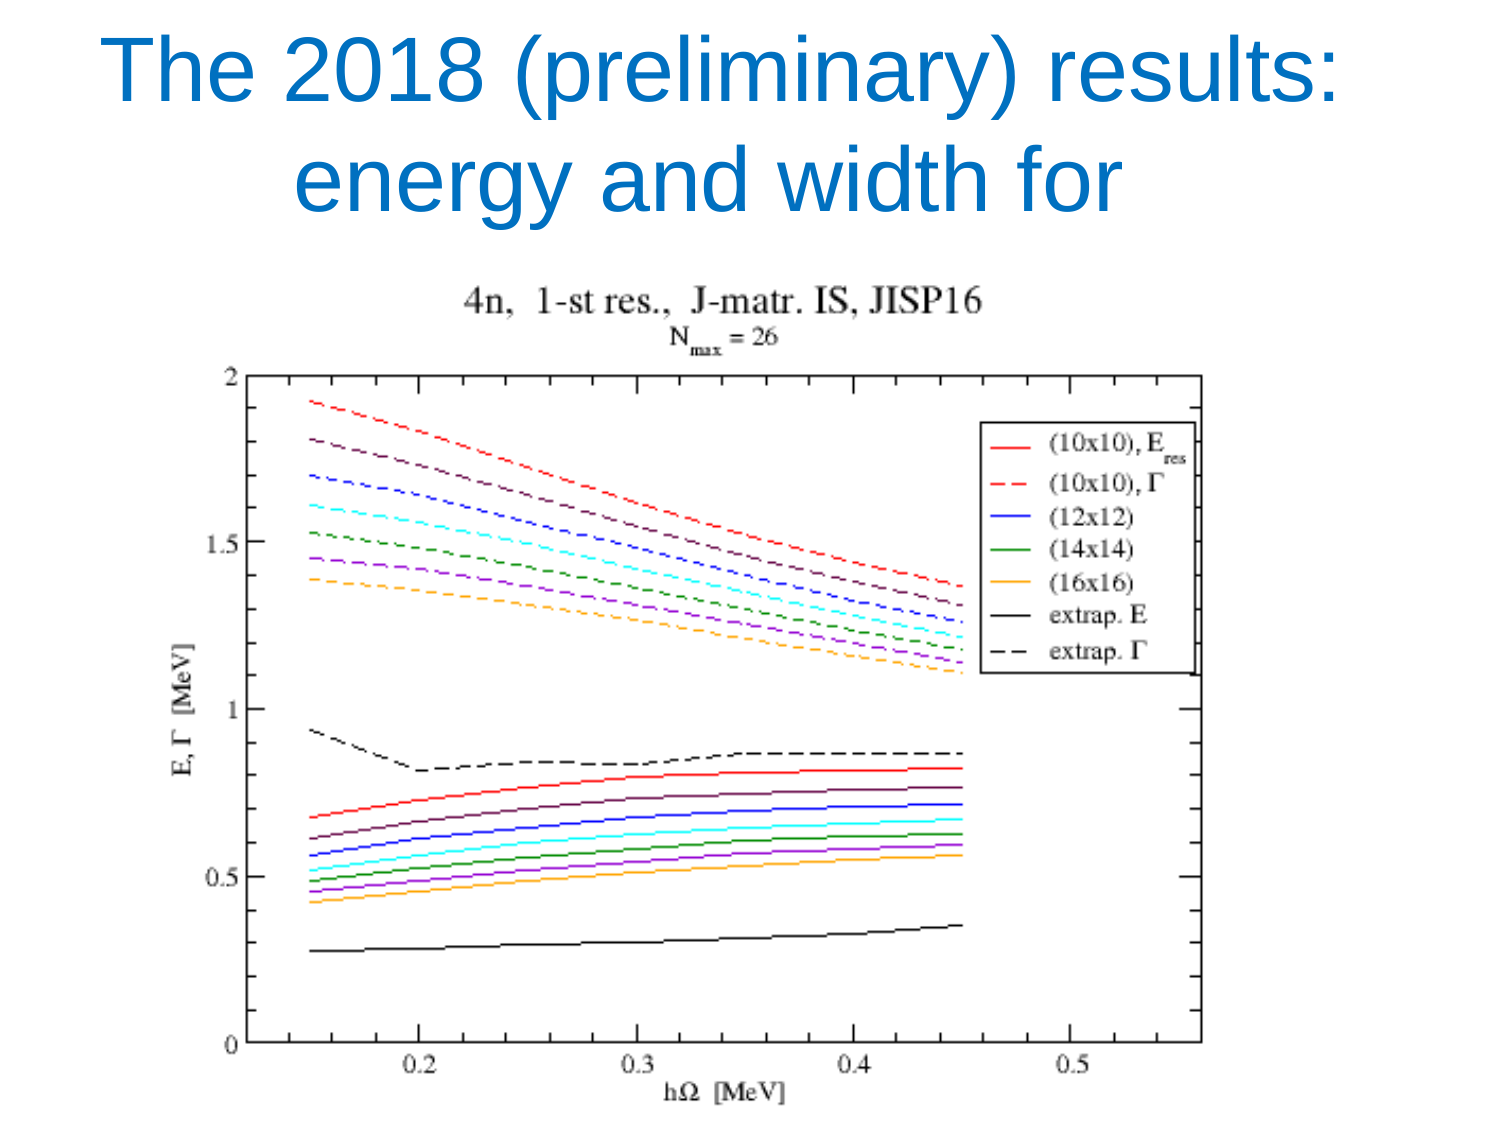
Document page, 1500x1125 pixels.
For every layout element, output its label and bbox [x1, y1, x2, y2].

list [102, 231, 1500, 1125]
